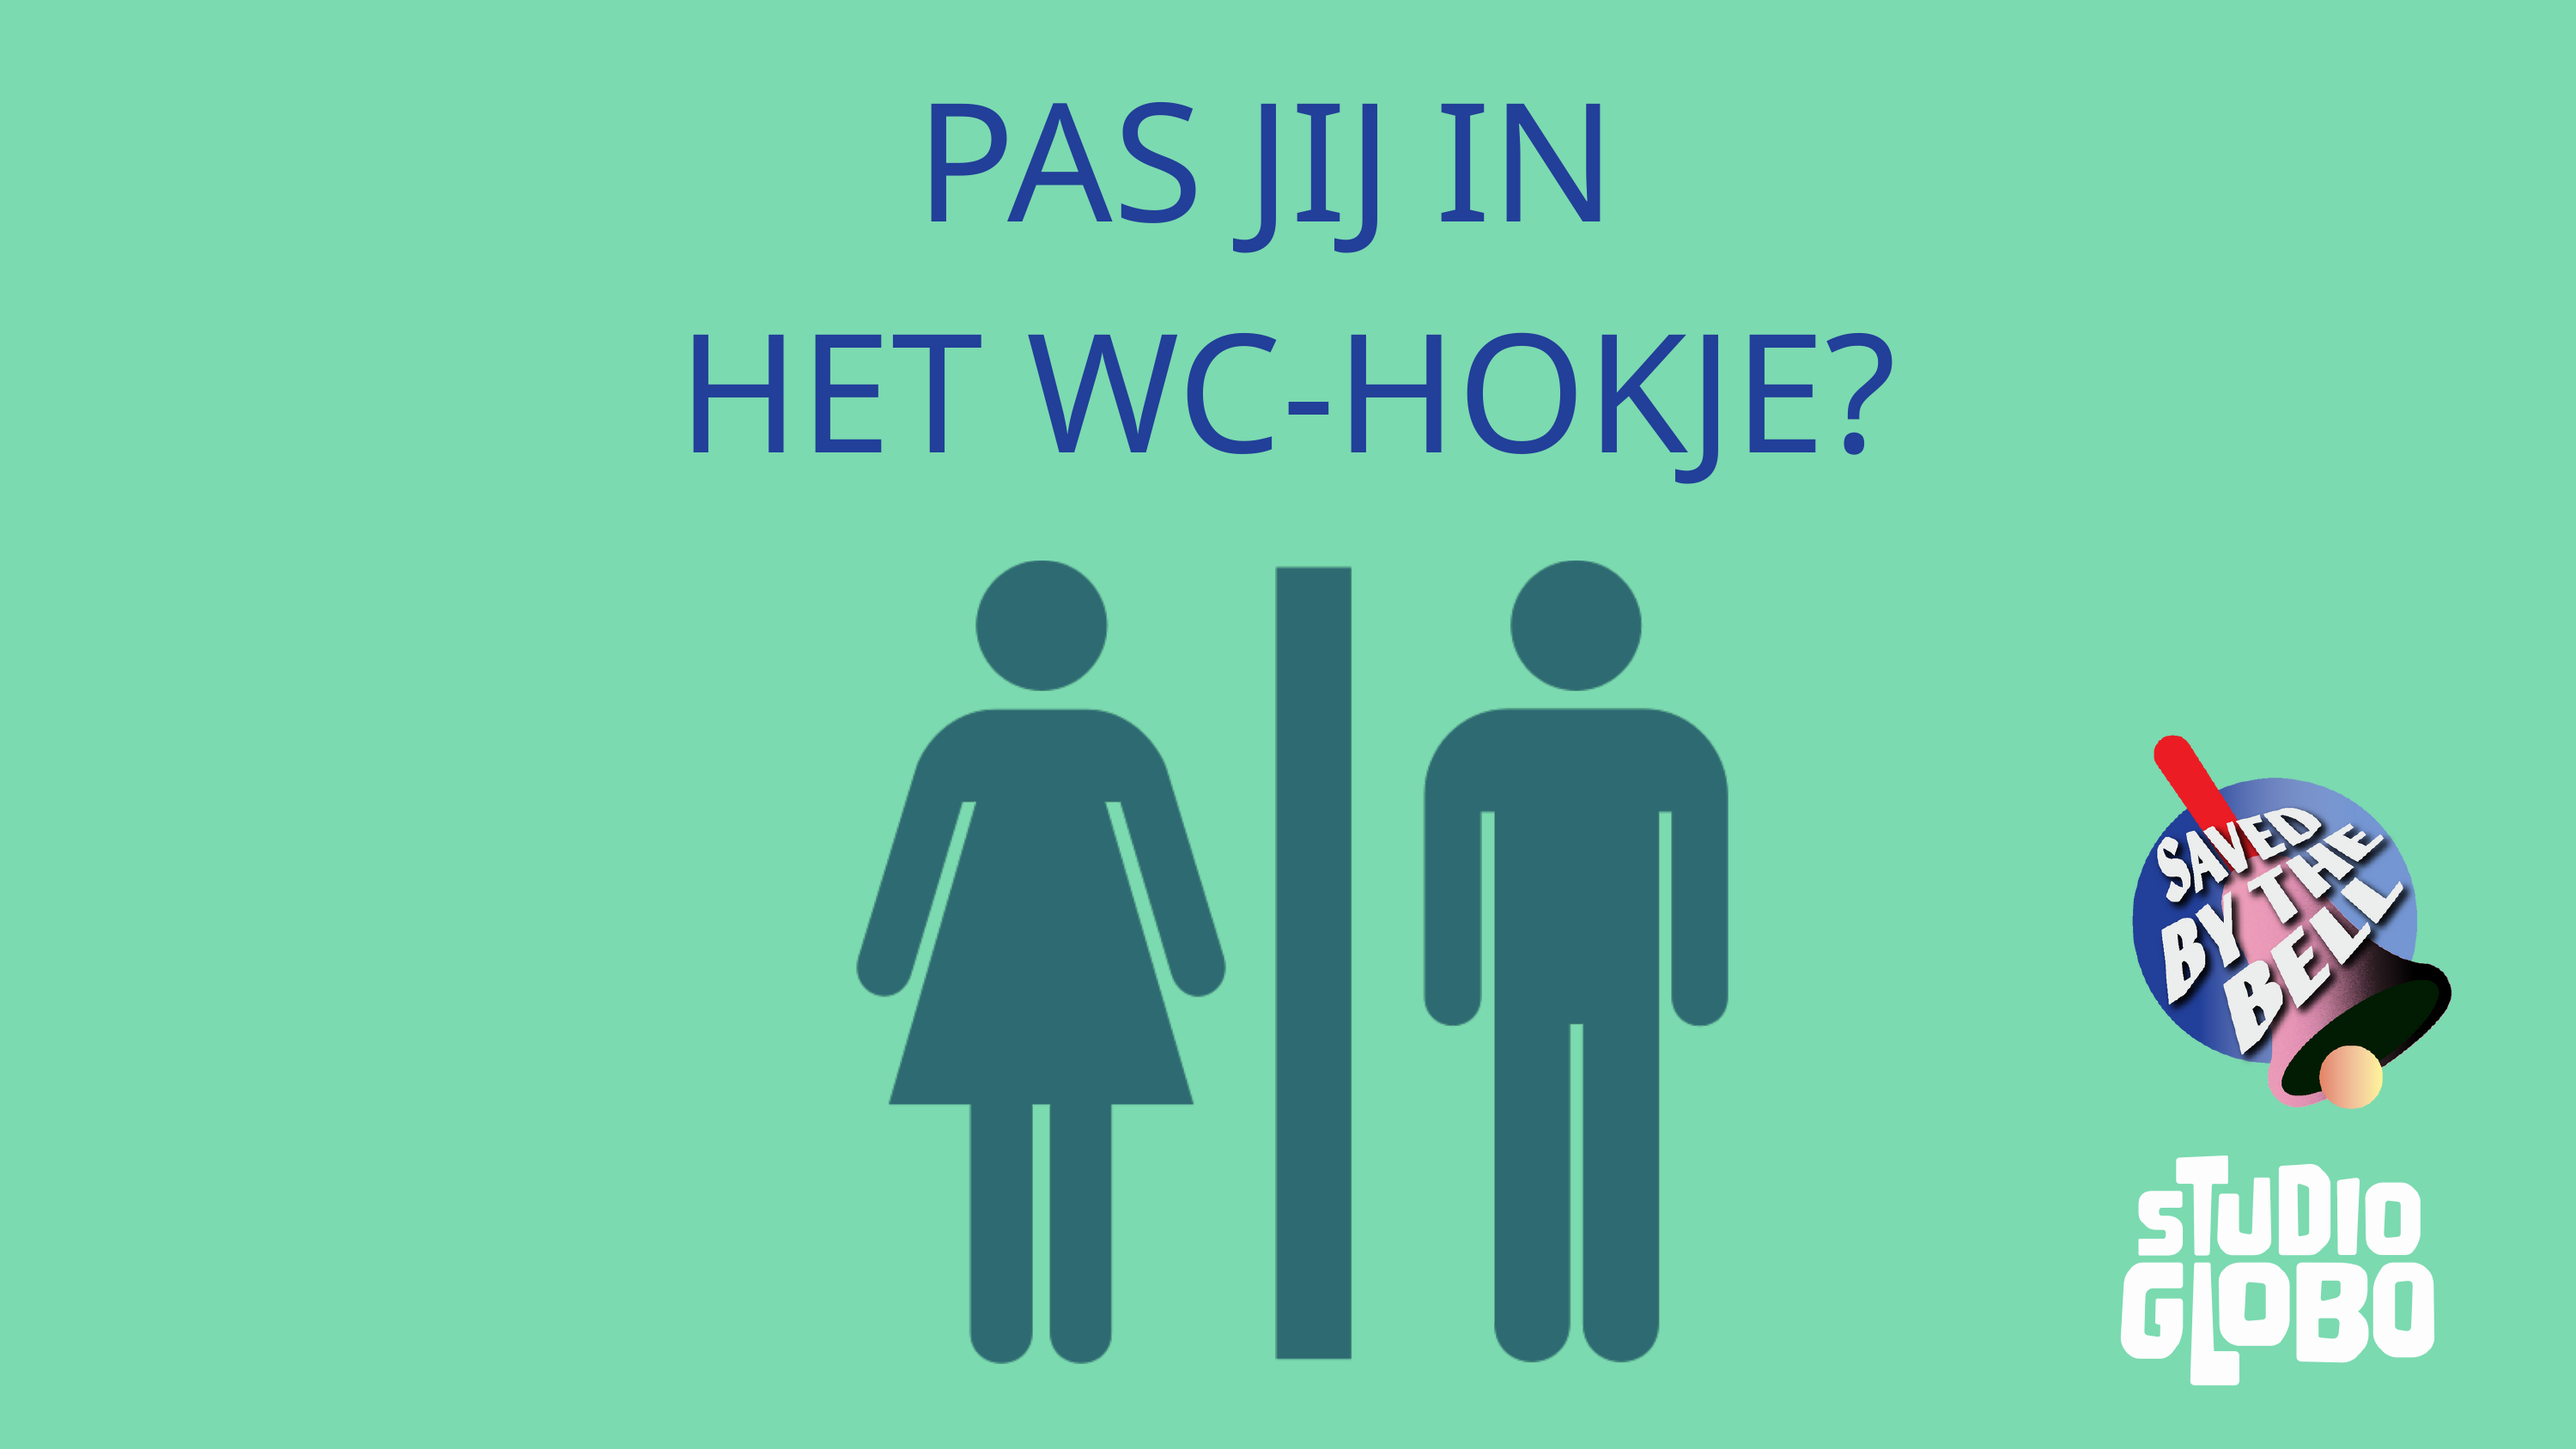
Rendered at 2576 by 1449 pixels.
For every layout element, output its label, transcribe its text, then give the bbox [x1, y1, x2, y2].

text_box [2059, 1092, 2498, 1449]
text_box [2076, 724, 2481, 1092]
text_box [848, 561, 1728, 1377]
text_box PAS JIJ IN HET WC-HOKJE? [544, 23, 2032, 487]
